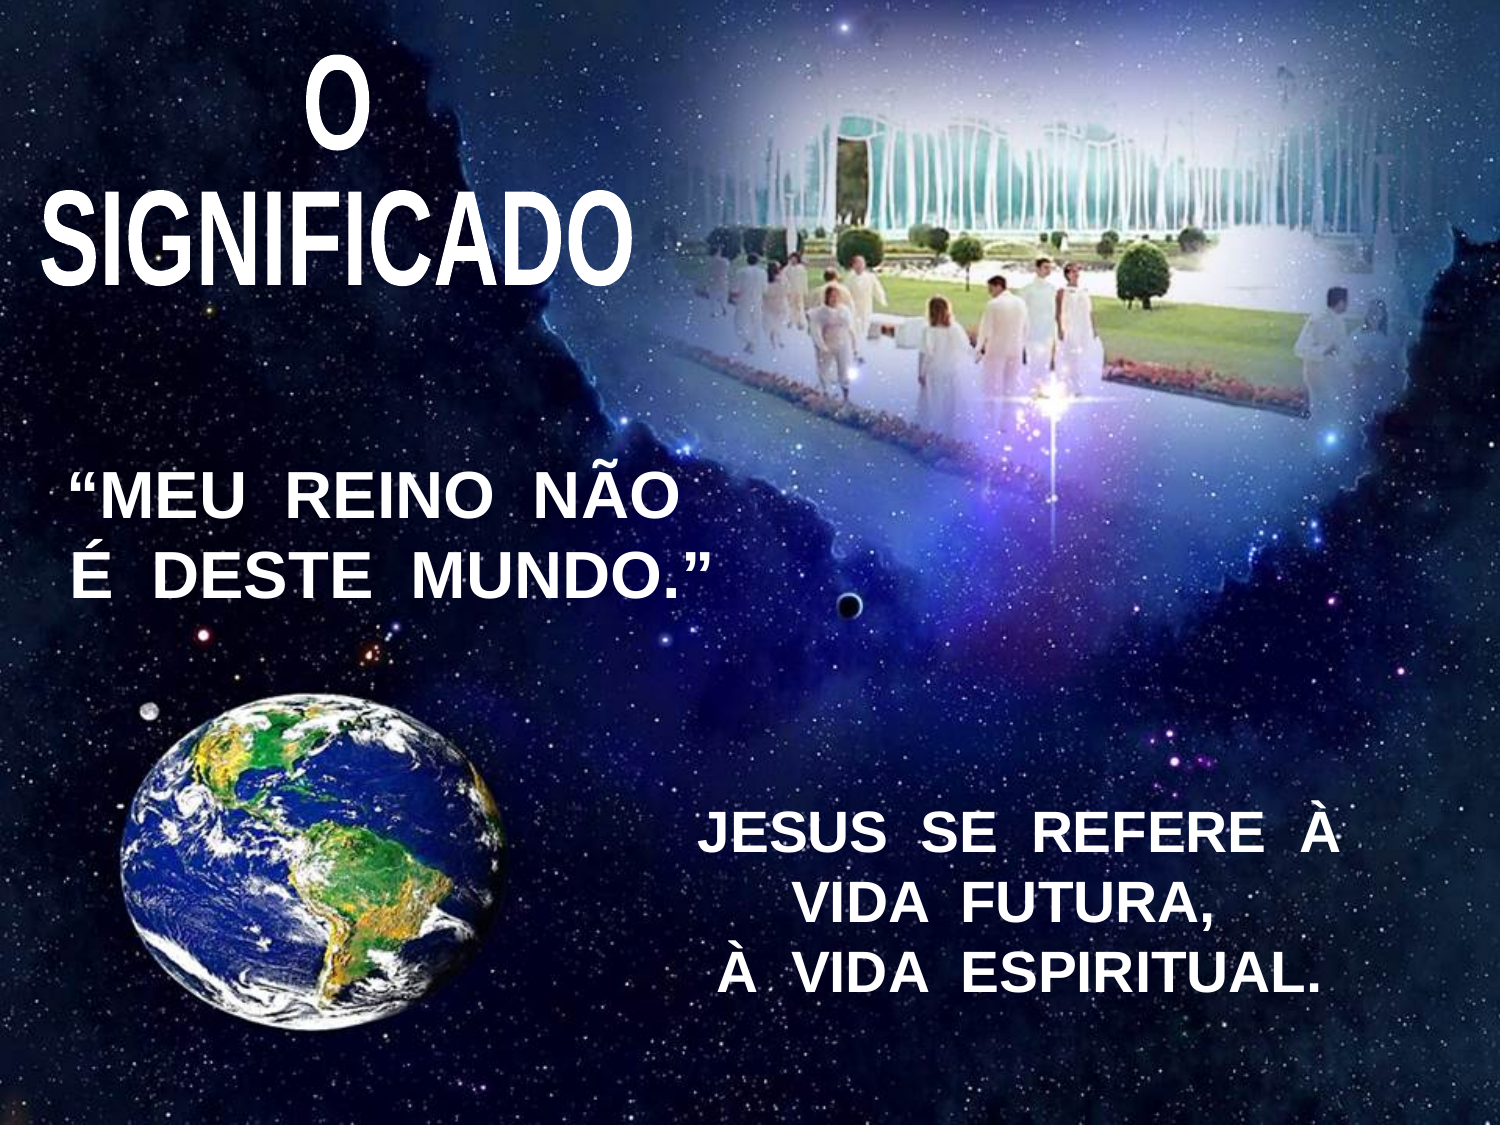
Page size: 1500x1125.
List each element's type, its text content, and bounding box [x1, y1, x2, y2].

picture [0, 0, 1500, 1125]
text_box “MEU REINO NÃO É DESTE MUNDO.” [0, 444, 748, 619]
text_box JESUS SE REFERE À VIDA FUTURA, À VIDA ESPIRITUAL. [539, 786, 1500, 1012]
